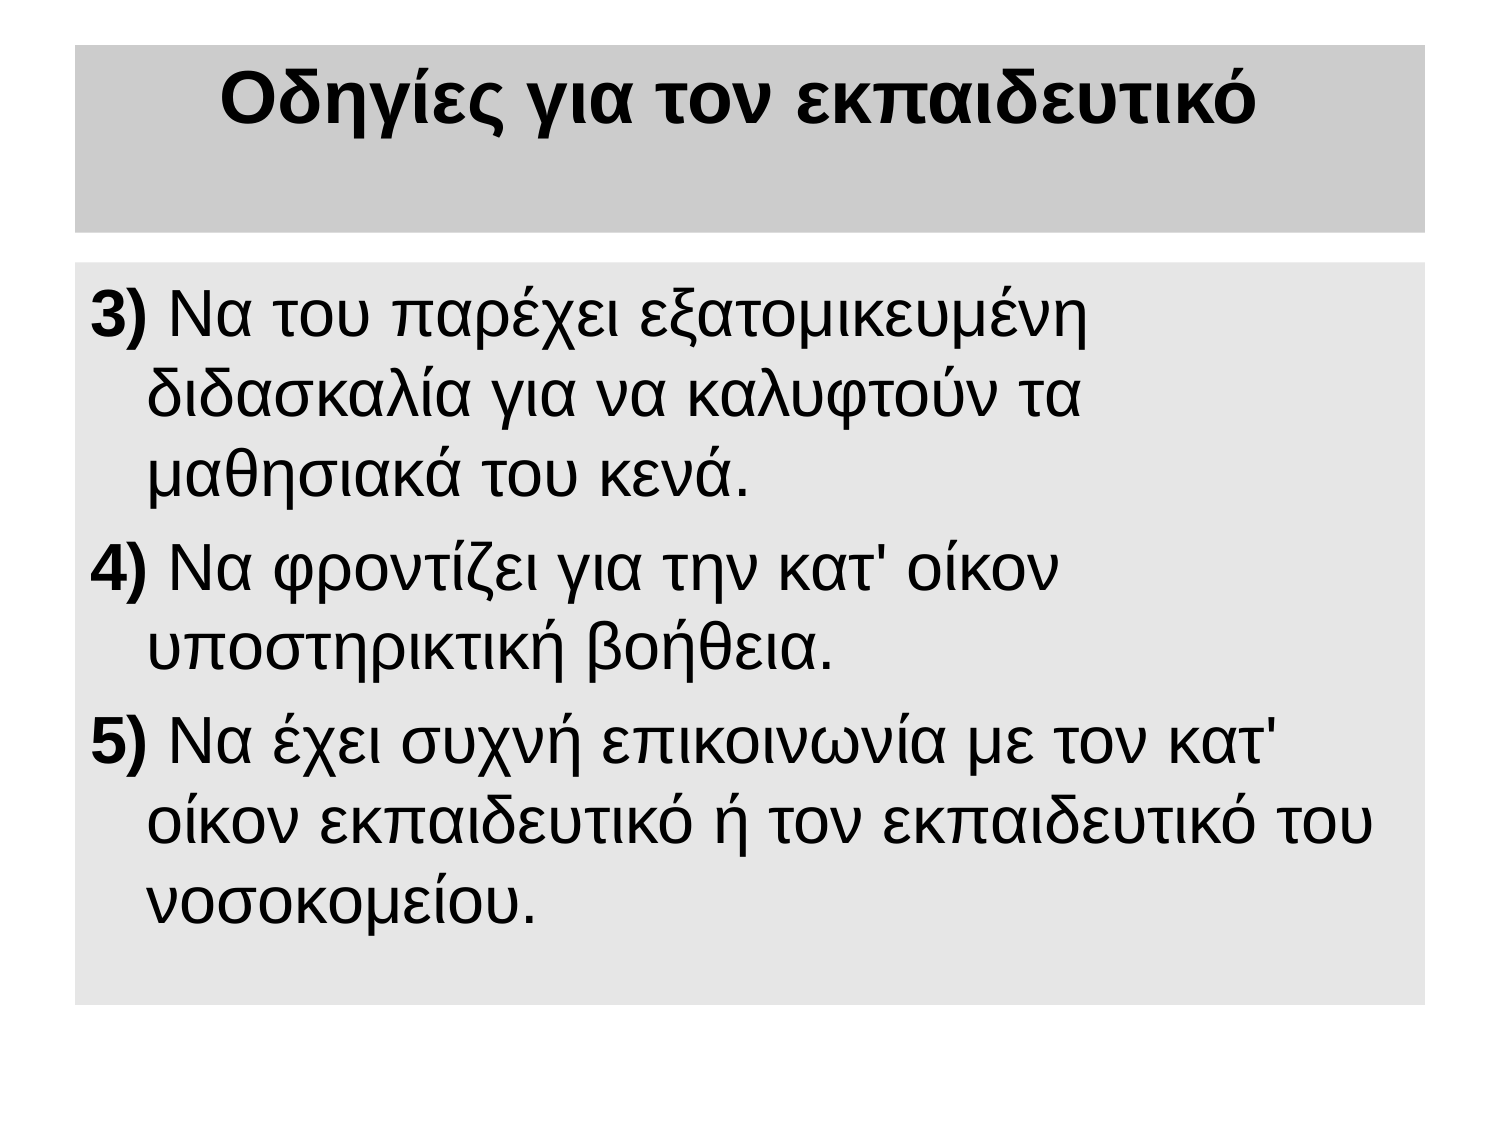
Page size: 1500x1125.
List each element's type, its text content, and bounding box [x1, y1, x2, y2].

title Οδηγίες για τον εκπαιδευτικό [74, 44, 1426, 233]
list 3) Να του παρέχει εξατομικευμένη διδασκαλία για να καλυφτούν τα μαθησιακά του κενά. 4) Να φροντίζει για την κατ' οίκον υποστηρικτική βοήθεια. 5) Να έχει συχνή επικοινωνία με τον κατ' οίκον εκπαιδευτικό ή τον εκπαιδευτικό του νοσοκομείου. [74, 262, 1426, 1006]
